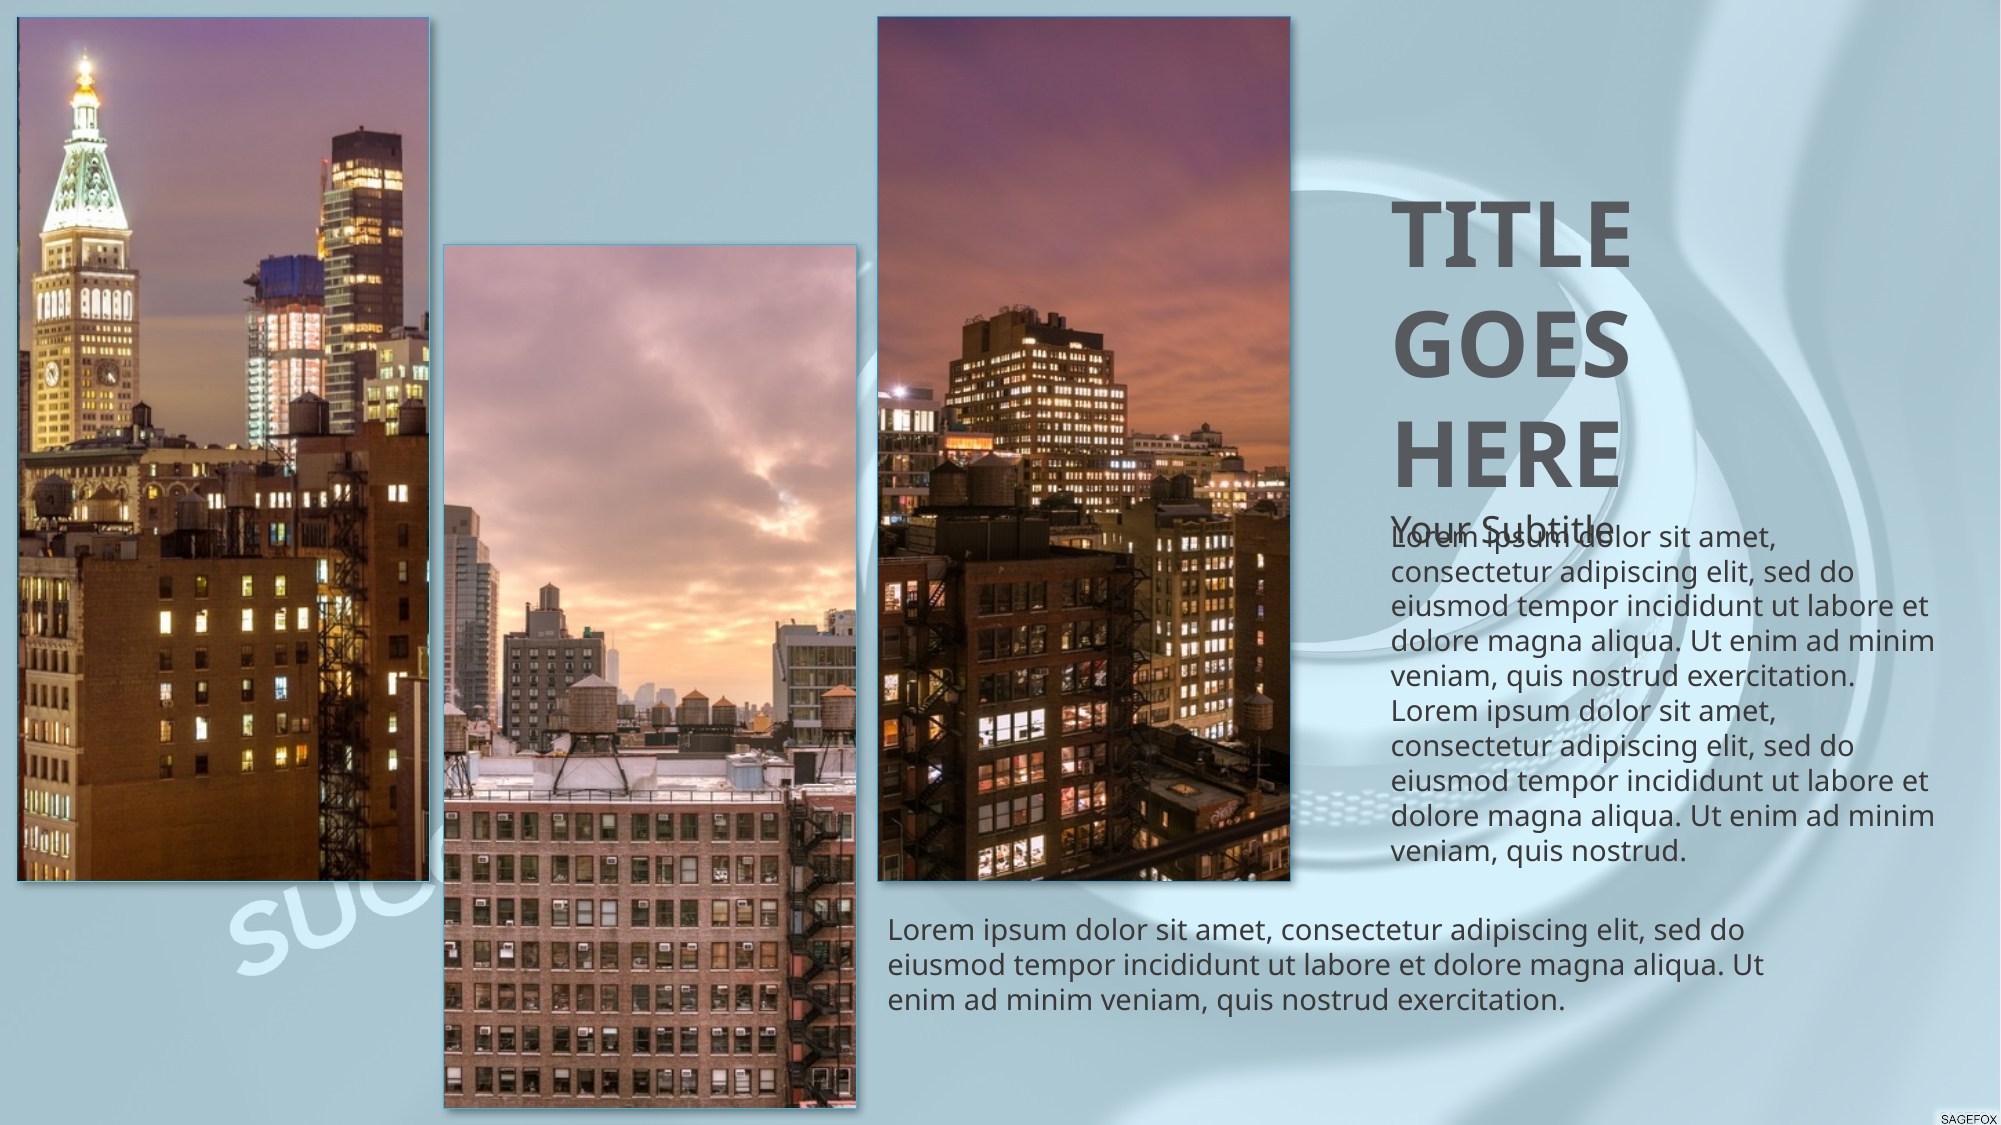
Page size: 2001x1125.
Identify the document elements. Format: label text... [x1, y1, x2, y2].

text_box Lorem ipsum dolor sit amet, consectetur adipiscing elit, sed do eiusmod tempor incididunt ut labore et dolore magna aliqua. Ut enim ad minim veniam, quis nostrud exercitation. [872, 904, 1813, 1024]
text_box [16, 16, 431, 882]
text_box Lorem ipsum dolor sit amet, consectetur adipiscing elit, sed do eiusmod tempor incididunt ut labore et dolore magna aliqua. Ut enim ad minim veniam, quis nostrud exercitation. Lorem ipsum dolor sit amet, consectetur adipiscing elit, sed do eiusmod tempor incididunt ut labore et dolore magna aliqua. Ut enim ad minim veniam, quis nostrud. [1375, 510, 1960, 875]
picture [1938, 1114, 1999, 1125]
text_box [442, 243, 857, 1110]
text_box [877, 16, 1292, 882]
text_box TITLE GOES HERE Your Subtitle [1375, 168, 1862, 510]
